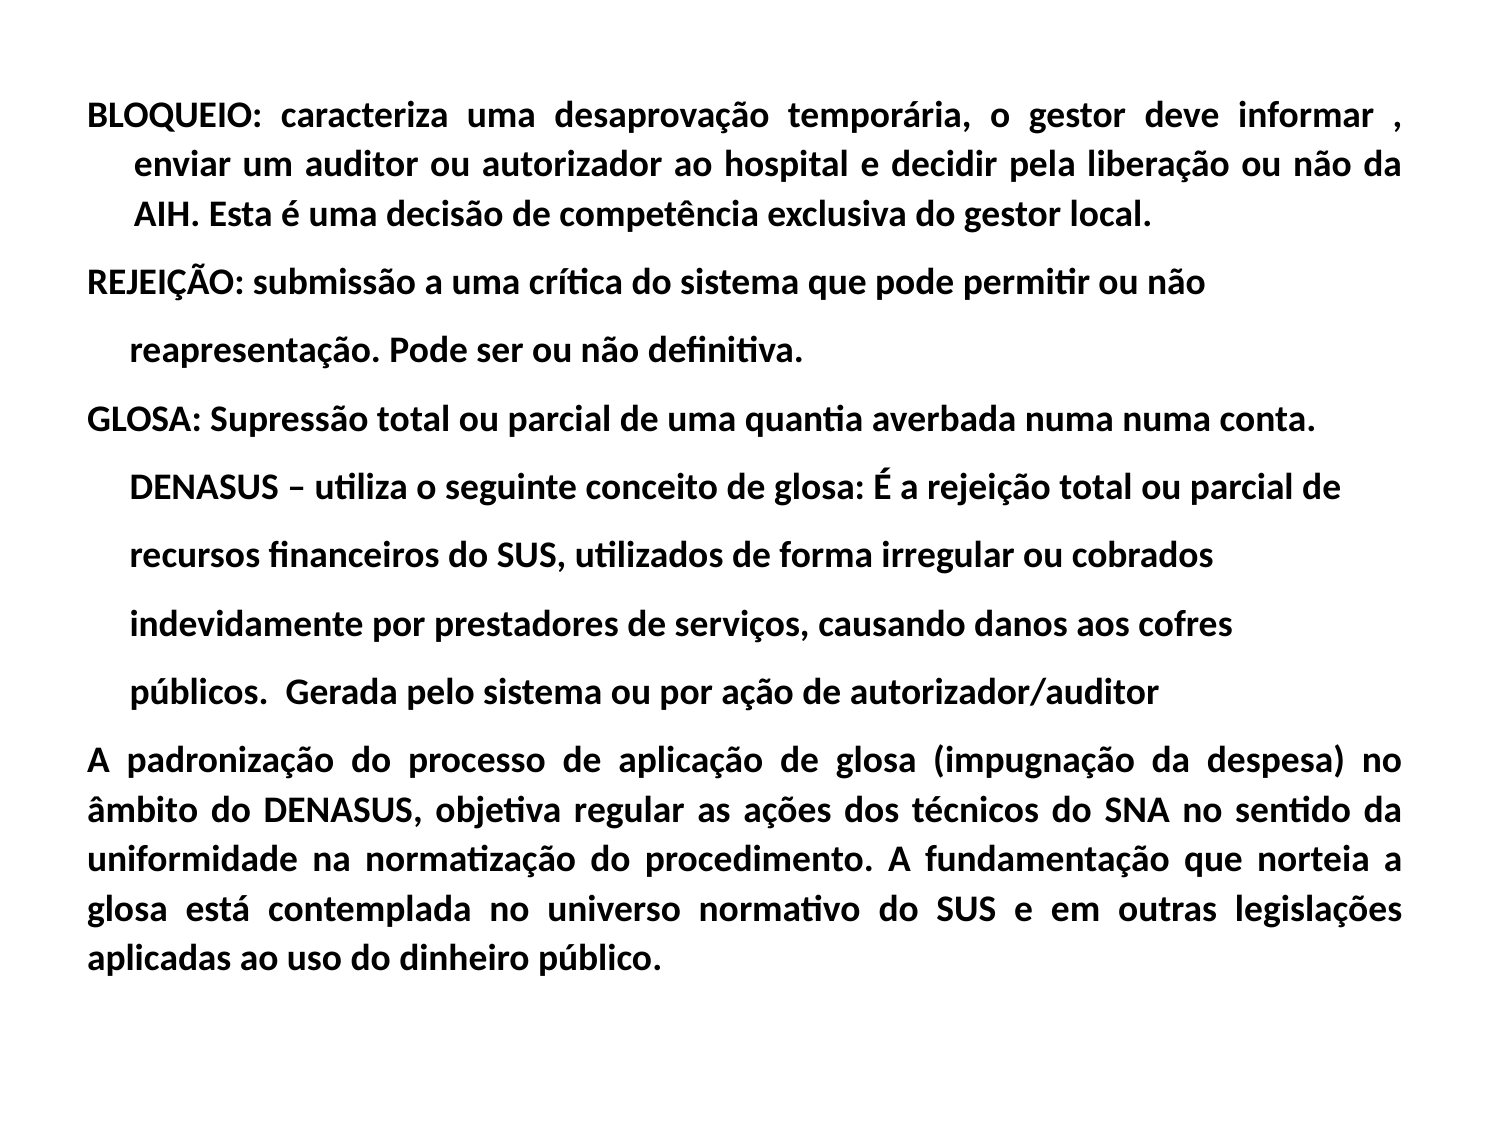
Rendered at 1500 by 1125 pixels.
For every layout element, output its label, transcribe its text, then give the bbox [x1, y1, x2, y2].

text_box BLOQUEIO: caracteriza uma desaprovação temporária, o gestor deve informar , enviar um auditor ou autorizador ao hospital e decidir pela liberação ou não da AIH. Esta é uma decisão de competência exclusiva do gestor local. REJEIÇÃO: submissão a uma crítica do sistema que pode permitir ou não reapresentação. Pode ser ou não definitiva. GLOSA: Supressão total ou parcial de uma quantia averbada numa numa conta. DENASUS – utiliza o seguinte conceito de glosa: É a rejeição total ou parcial de recursos financeiros do SUS, utilizados de forma irregular ou cobrados indevidamente por prestadores de serviços, causando danos aos cofres públicos. Gerada pelo sistema ou por ação de autorizador/auditor A padronização do processo de aplicação de glosa (impugnação da despesa) no âmbito do DENASUS, objetiva regular as ações dos técnicos do SNA no sentido da uniformidade na normatização do procedimento. A fundamentação que norteia a glosa está contemplada no universo normativo do SUS e em outras legislações aplicadas ao uso do dinheiro público. [72, 78, 1419, 986]
